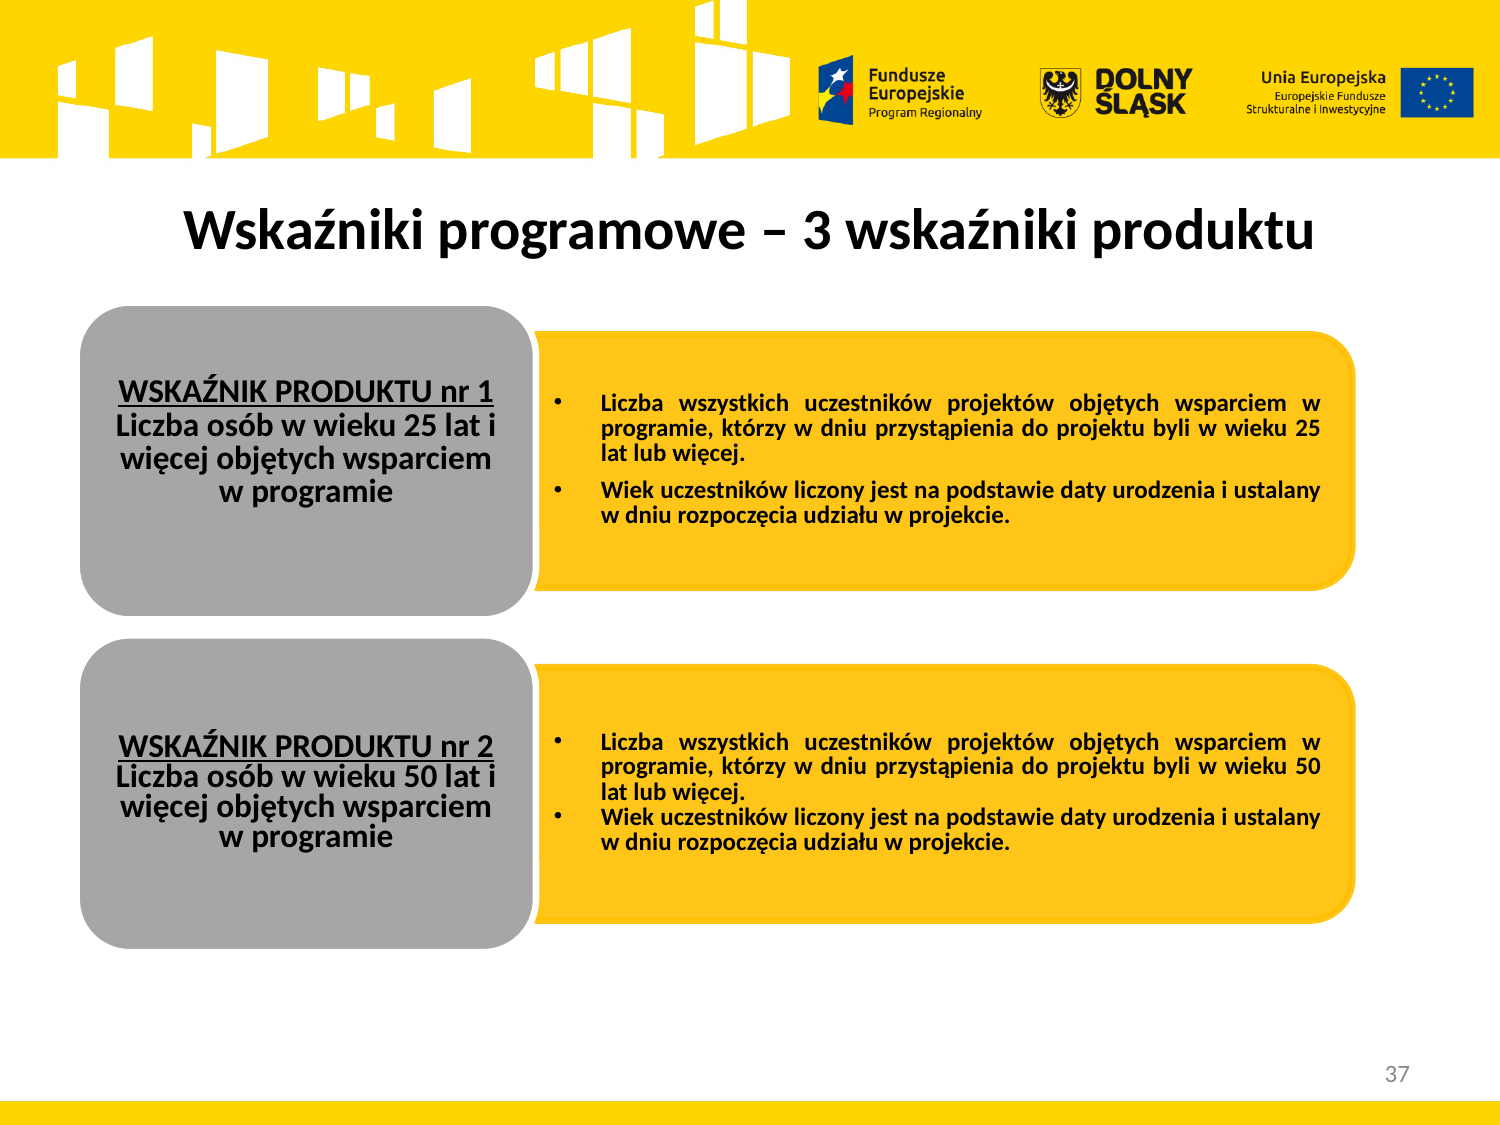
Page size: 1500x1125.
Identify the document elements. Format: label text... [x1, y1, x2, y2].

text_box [76, 302, 1353, 953]
title Wskaźniki programowe – 3 wskaźniki produktu [74, 184, 1426, 268]
slide_number 37 [1074, 1042, 1425, 1103]
picture [0, 0, 1500, 1125]
